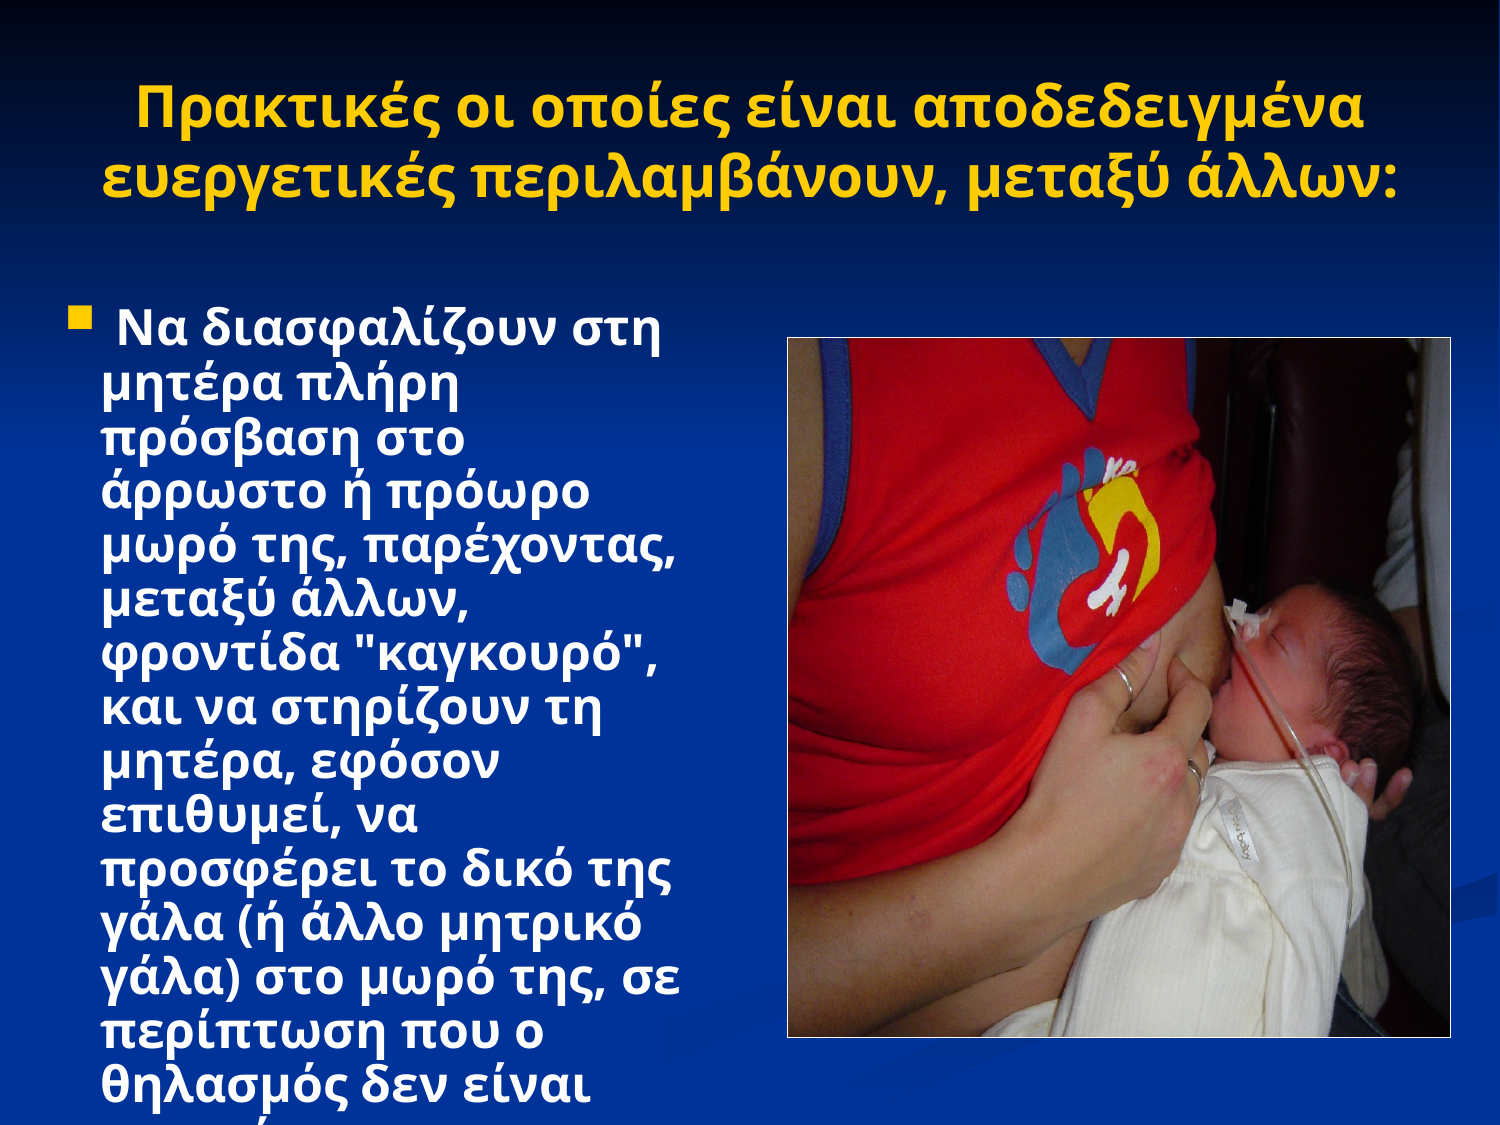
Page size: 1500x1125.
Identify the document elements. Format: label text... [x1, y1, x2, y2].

picture [787, 337, 1451, 1038]
text_box Να διασφαλίζουν στη μητέρα πλήρη πρόσβαση στο άρρωστο ή πρόωρο μωρό της, παρέχοντας, μεταξύ άλλων, φροντίδα "καγκουρό", και να στηρίζουν τη μητέρα, εφόσον επιθυμεί, να προσφέρει το δικό της γάλα (ή άλλο μητρικό γάλα) στο μωρό της, σε περίπτωση που ο θηλασμός δεν είναι εφικτός. [49, 287, 713, 1125]
title Πρακτικές οι οποίες είναι αποδεδειγμένα ευεργετικές περιλαμβάνουν, μεταξύ άλλων: [74, 44, 1426, 233]
